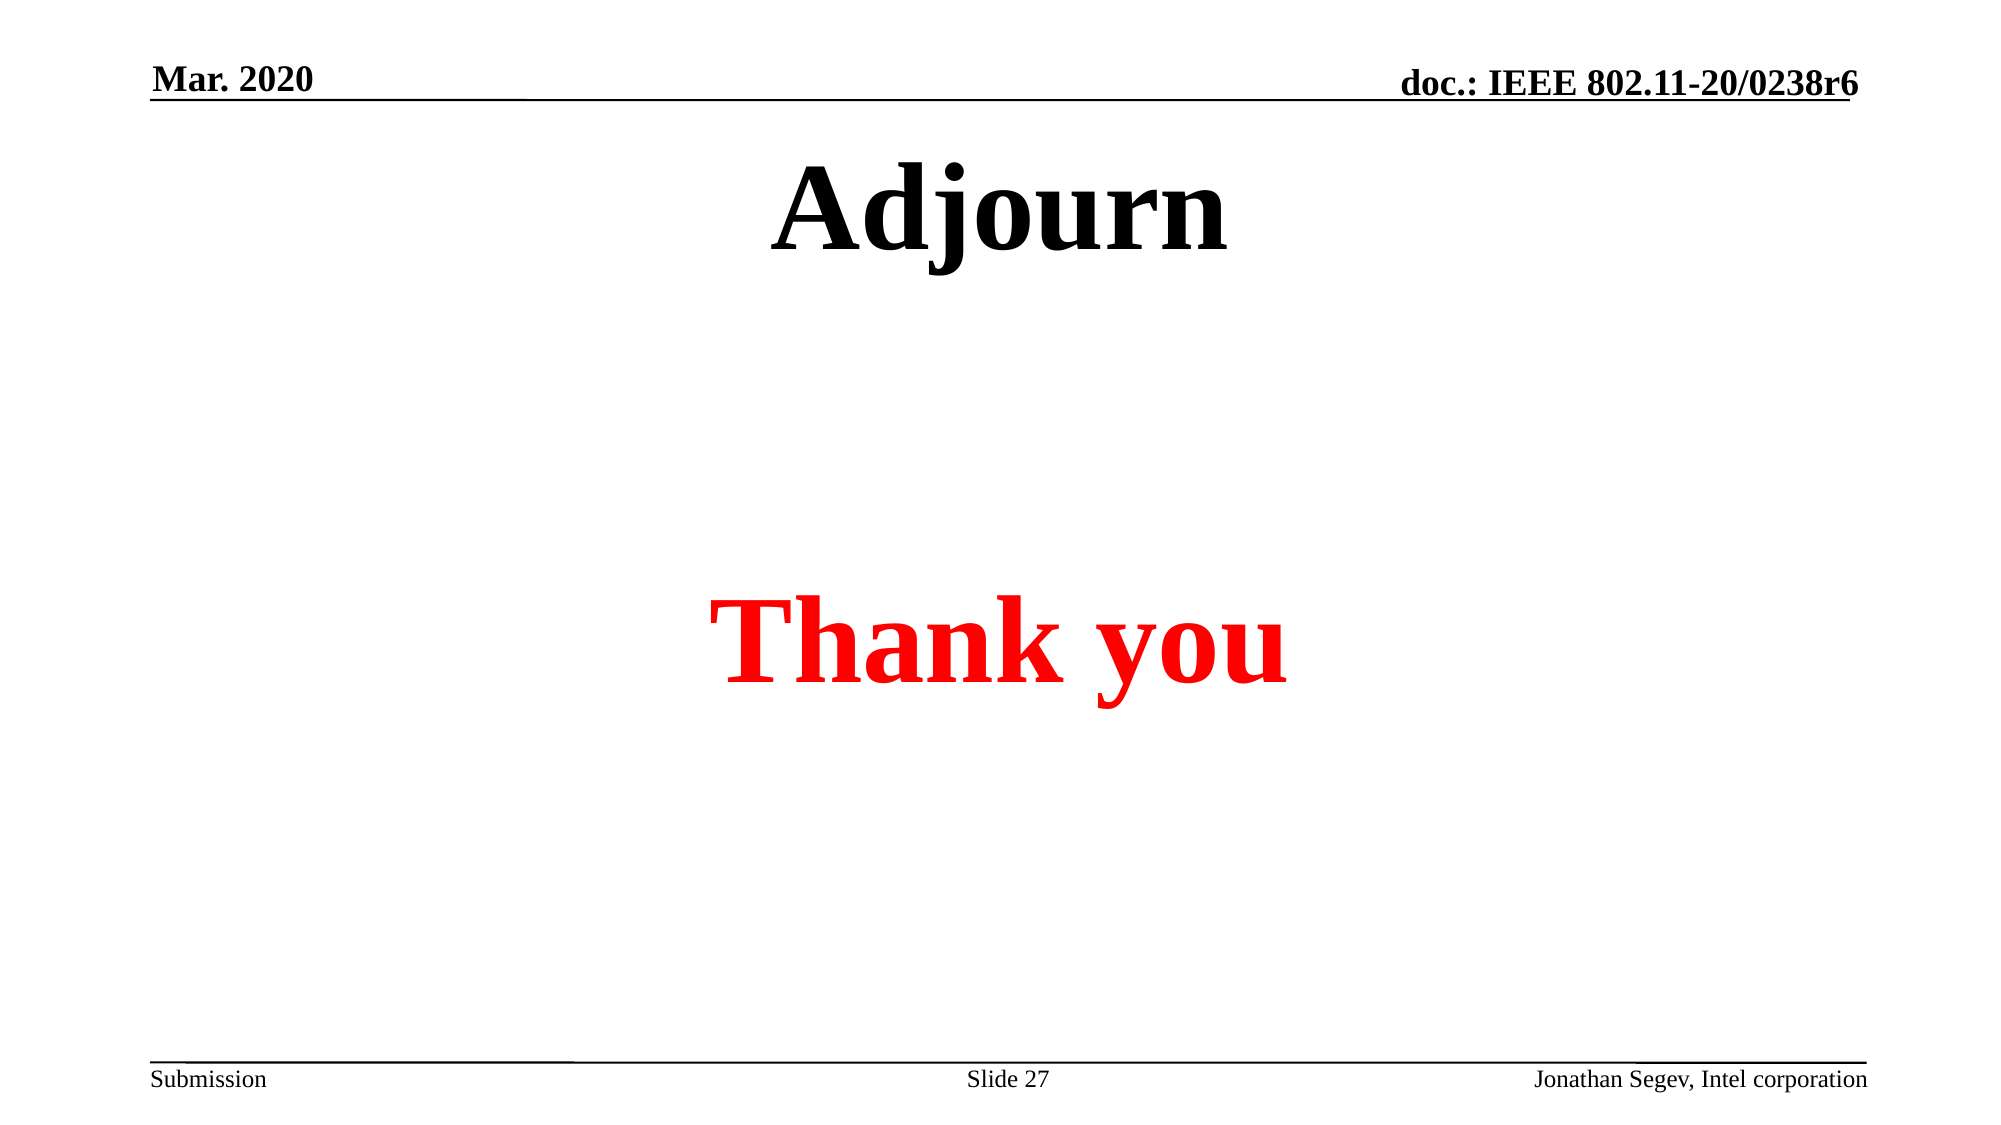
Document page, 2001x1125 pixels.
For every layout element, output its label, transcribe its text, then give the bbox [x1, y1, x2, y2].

title Adjourn [149, 112, 1850, 288]
footer Jonathan Segev, Intel corporation [1171, 1061, 1869, 1093]
list Thank you [149, 324, 1850, 1000]
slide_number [152, 54, 563, 100]
slide_number Slide 27 [950, 1061, 1067, 1123]
